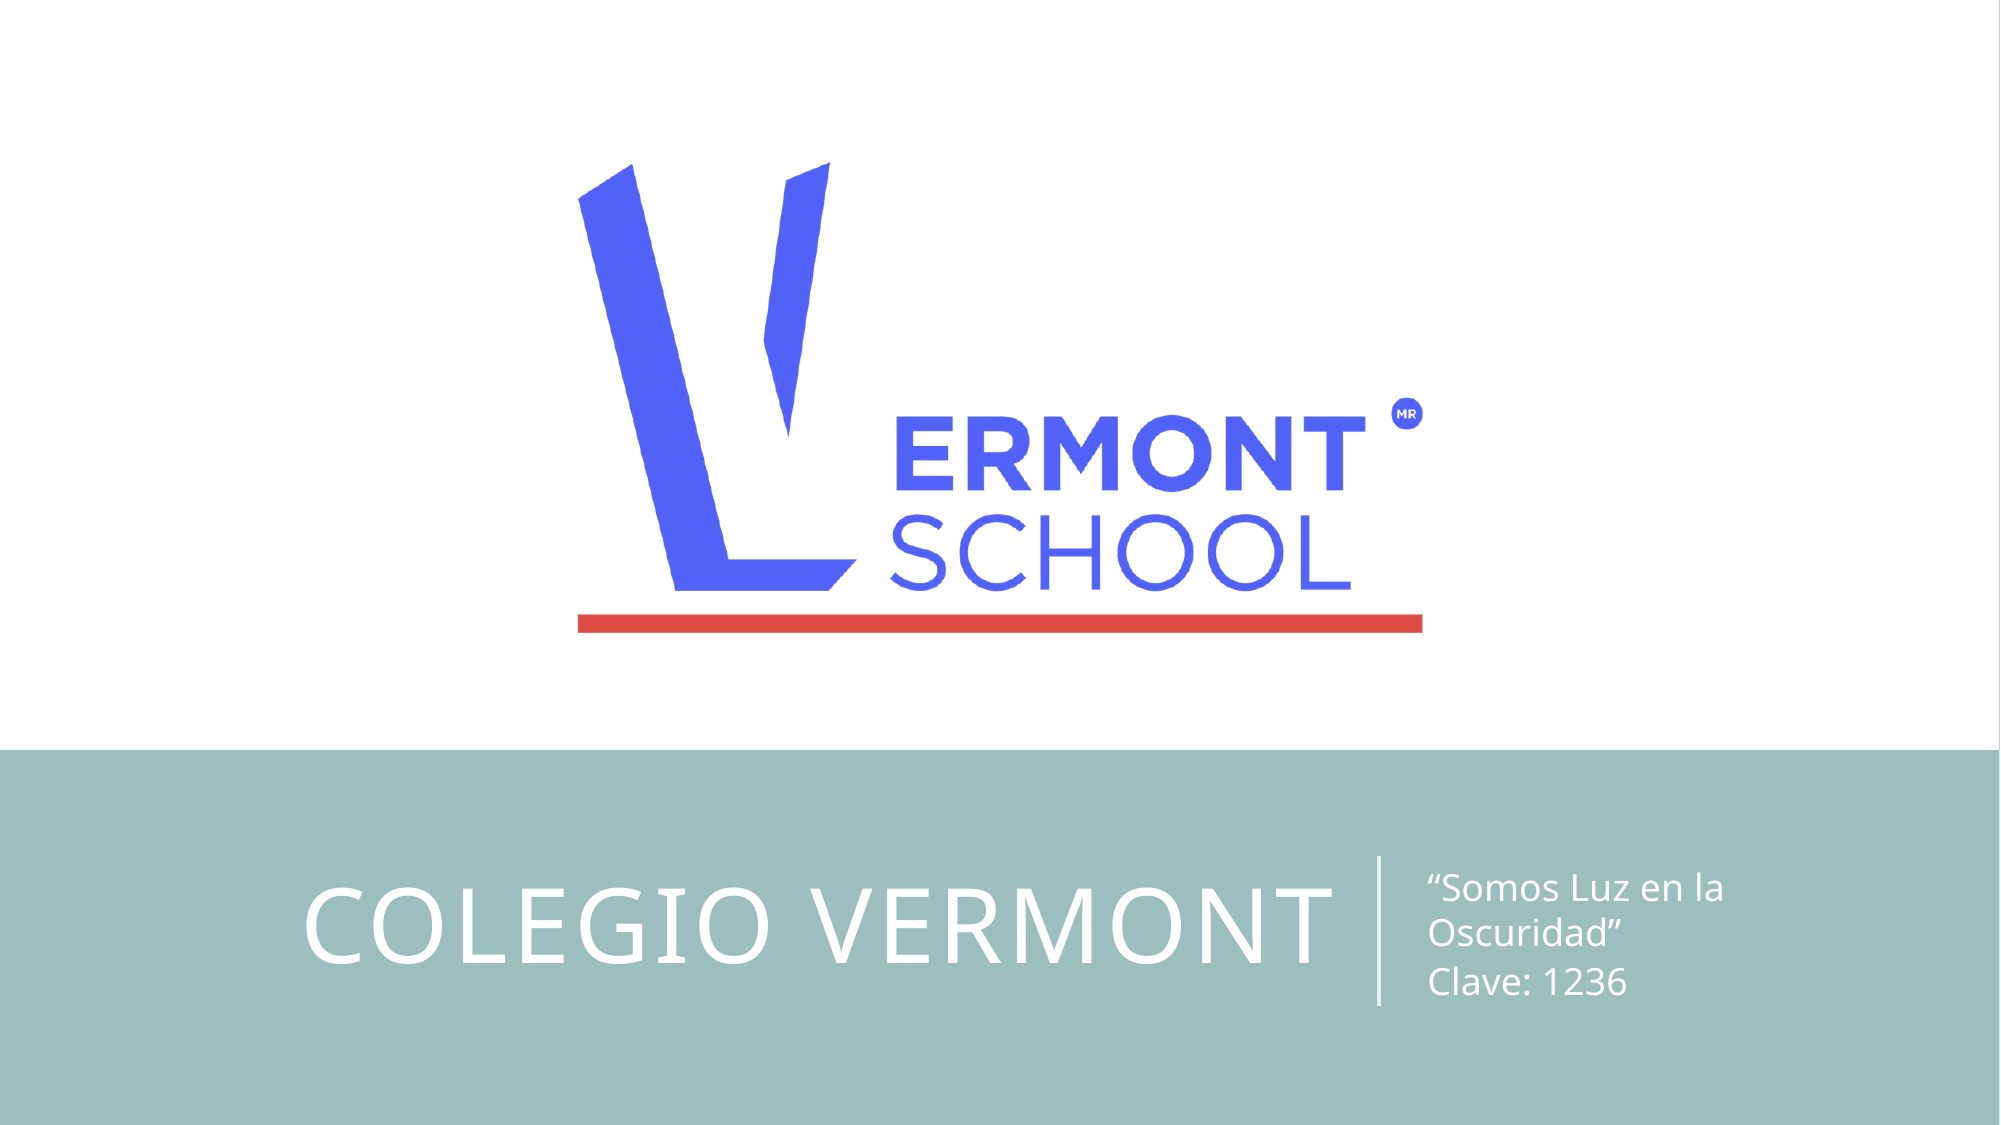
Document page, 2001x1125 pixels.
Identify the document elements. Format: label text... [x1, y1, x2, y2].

text_box [0, 749, 2000, 1125]
title Colegio Vermont [75, 813, 1350, 1054]
subtitle “Somos Luz en la Oscuridad” Clave: 1236 [1412, 813, 1938, 1054]
text_box [0, 0, 2000, 749]
picture [494, 104, 1505, 648]
